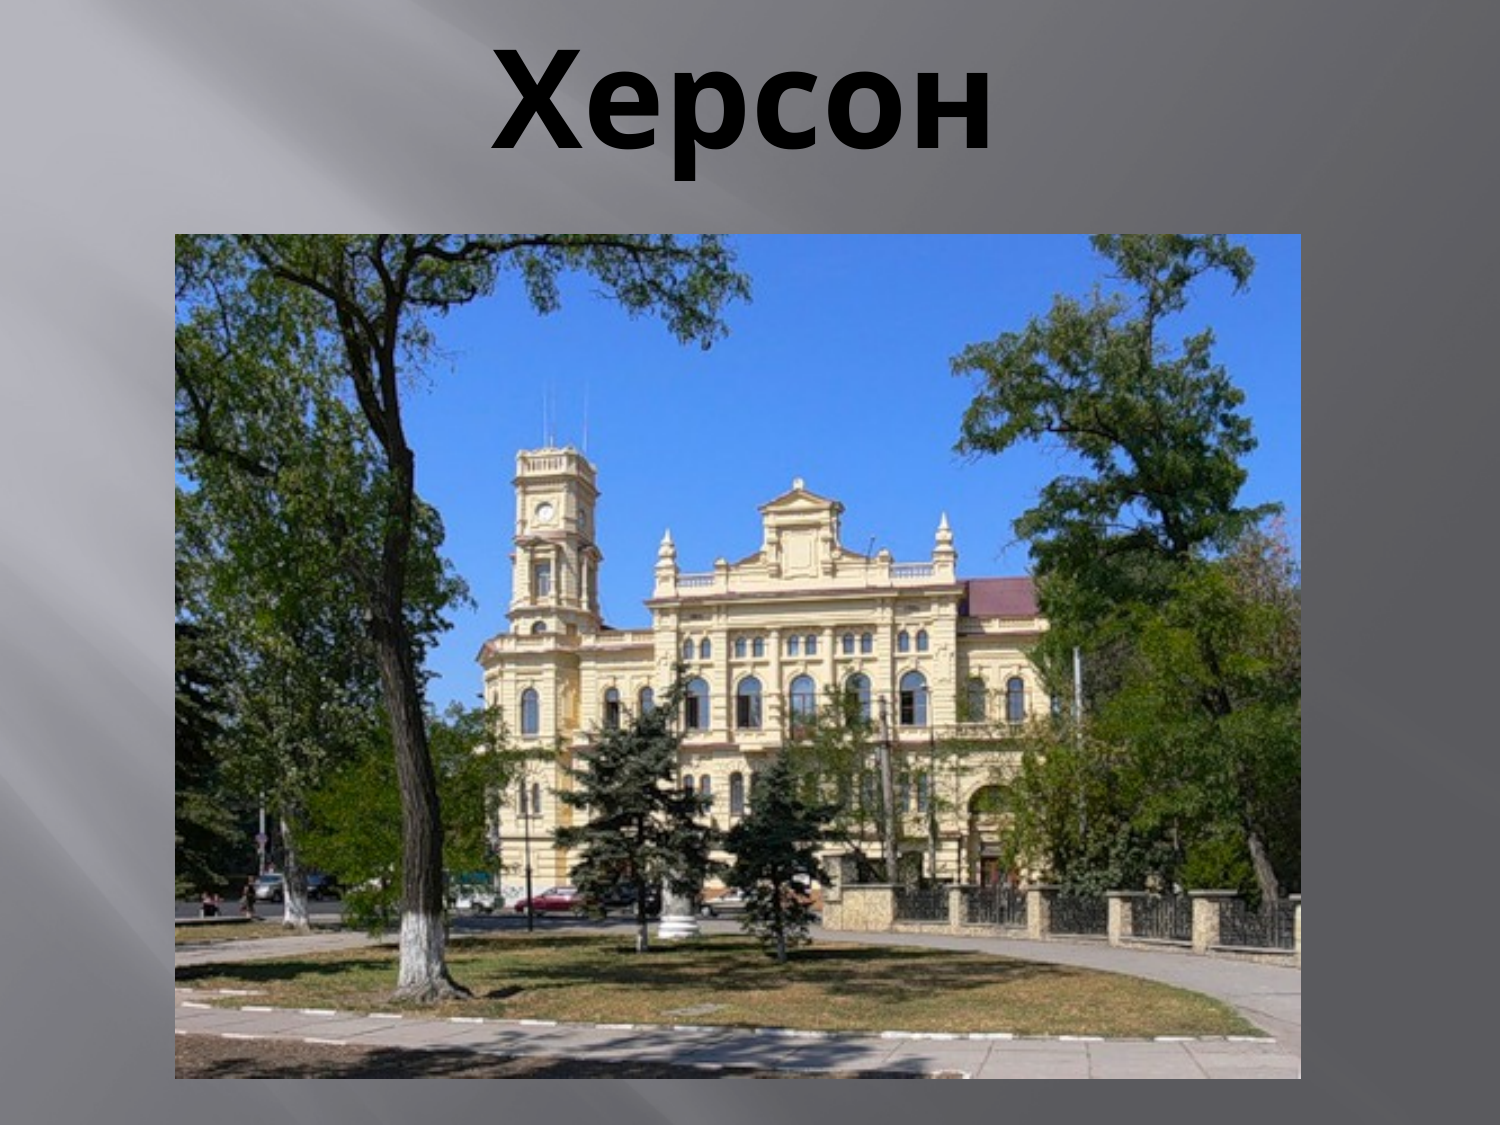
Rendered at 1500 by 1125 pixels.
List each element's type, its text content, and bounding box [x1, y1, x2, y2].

picture [175, 234, 1301, 1079]
title Херсон [70, 0, 1421, 188]
